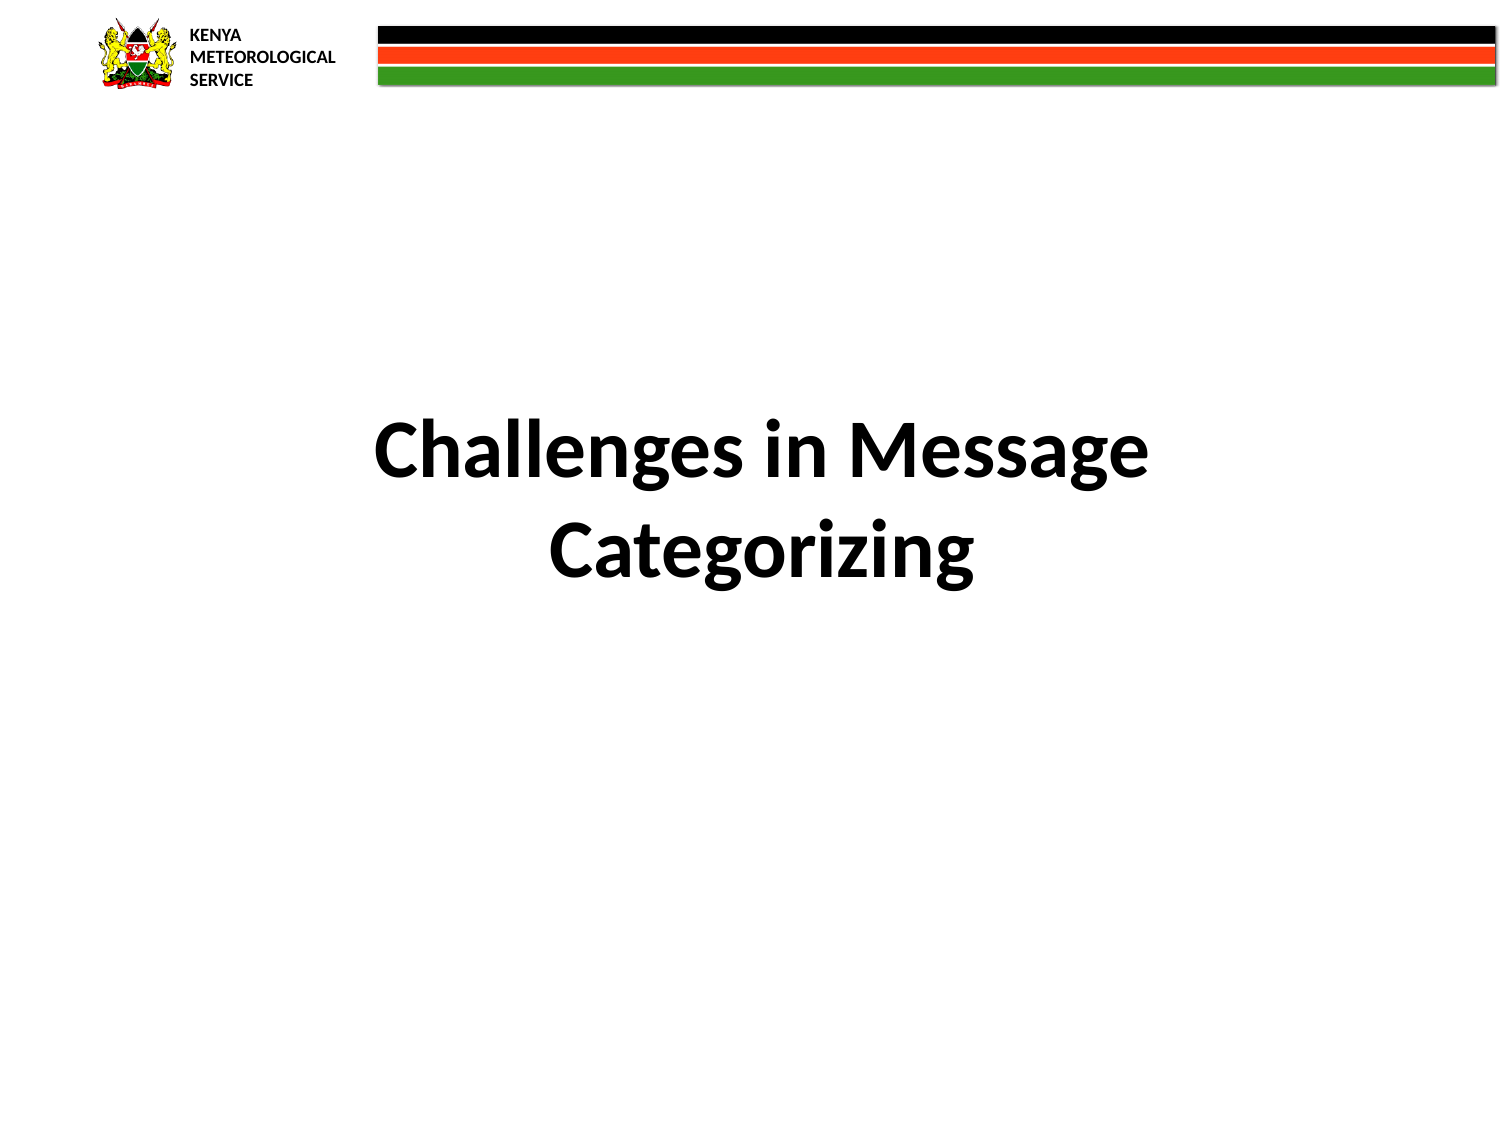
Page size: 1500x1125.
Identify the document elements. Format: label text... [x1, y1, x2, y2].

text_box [92, 9, 363, 101]
picture [374, 24, 1500, 88]
text_box Challenges in Message Categorizing [199, 449, 1325, 538]
